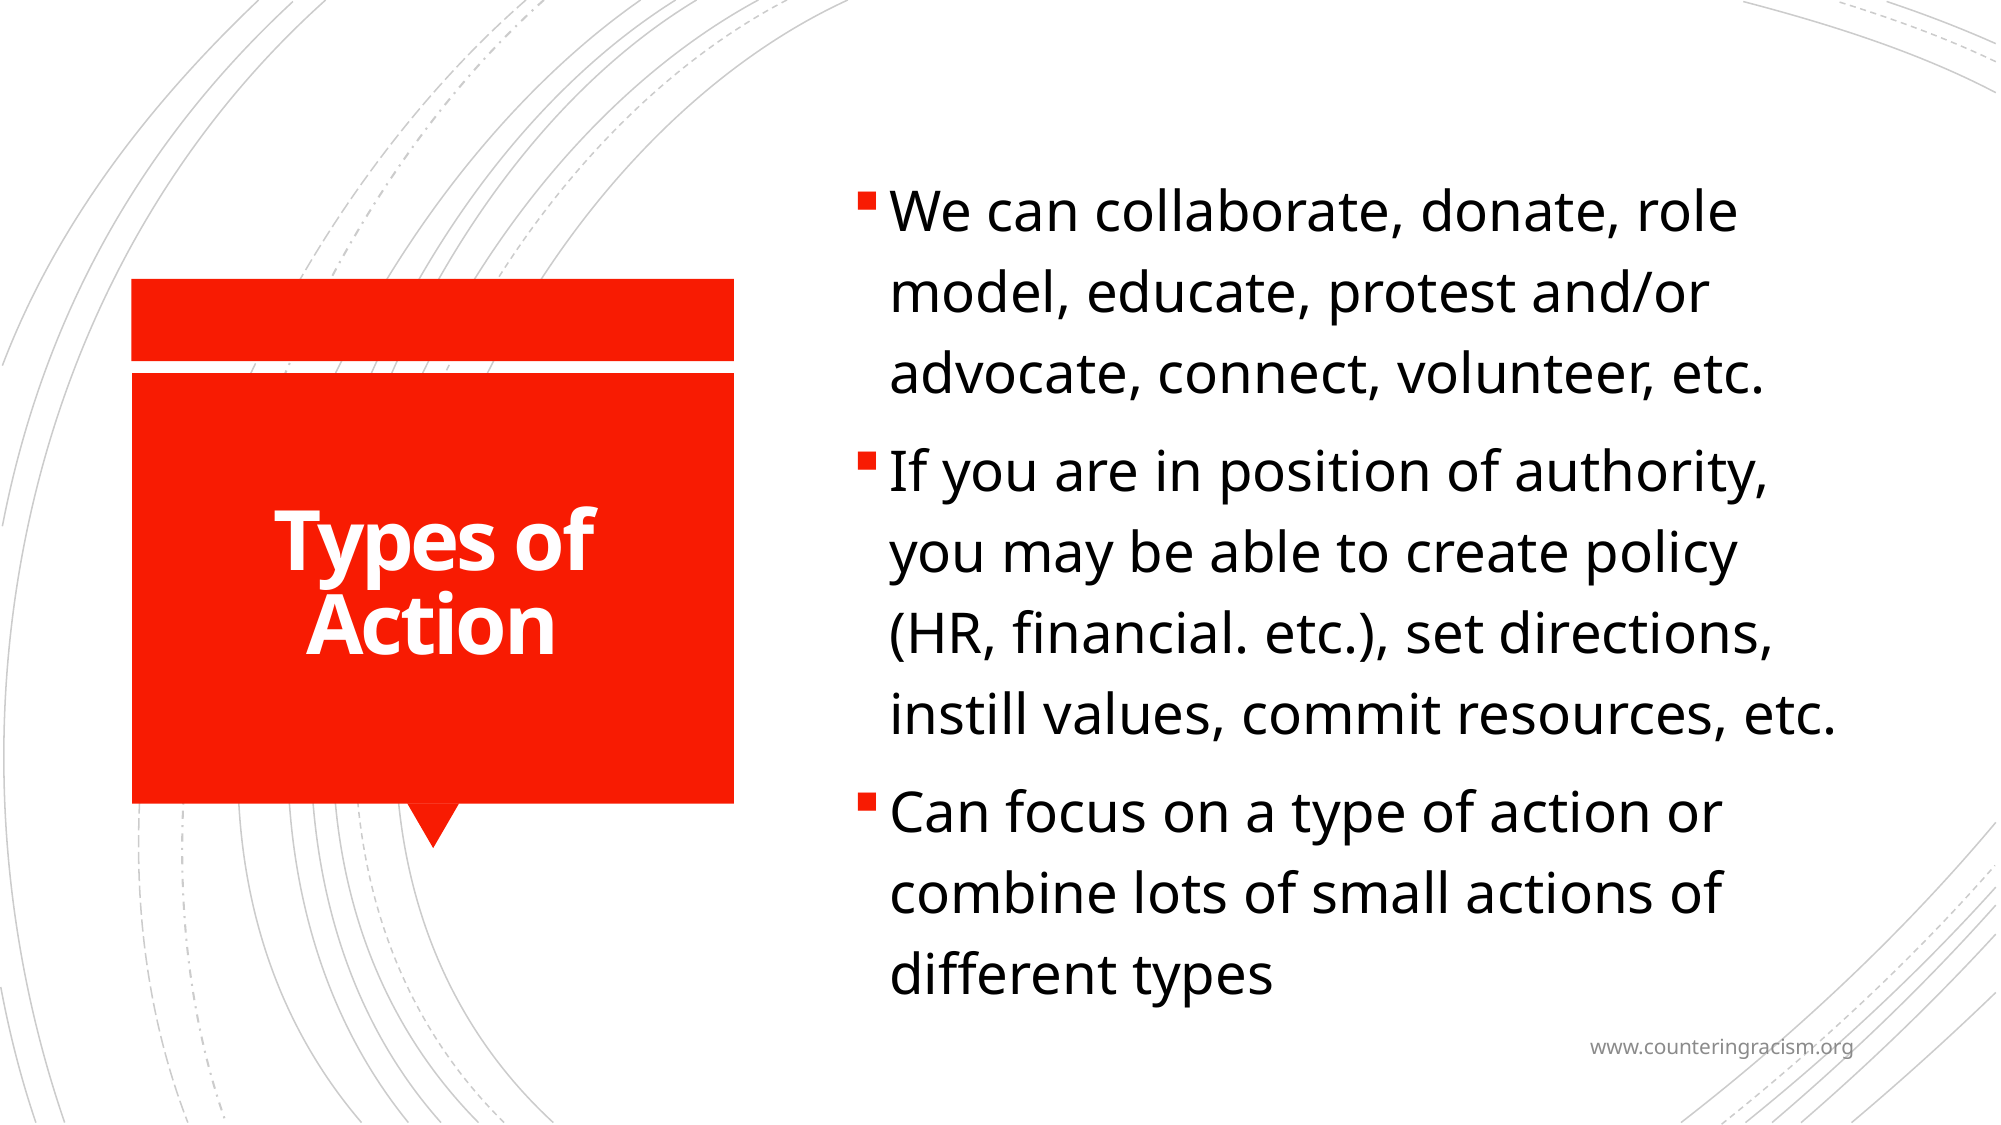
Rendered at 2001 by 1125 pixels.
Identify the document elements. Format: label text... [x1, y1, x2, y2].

footer www.counteringracism.org [131, 1021, 1869, 1074]
list We can collaborate, donate, role model, educate, protest and/or advocate, connect, volunteer, etc. If you are in position of authority, you may be able to create policy (HR, financial. etc.), set directions, instill values, commit resources, etc. Can focus on a type of action or combine lots of small actions of different types [837, 31, 1869, 1021]
title Types of Action [145, 385, 720, 789]
